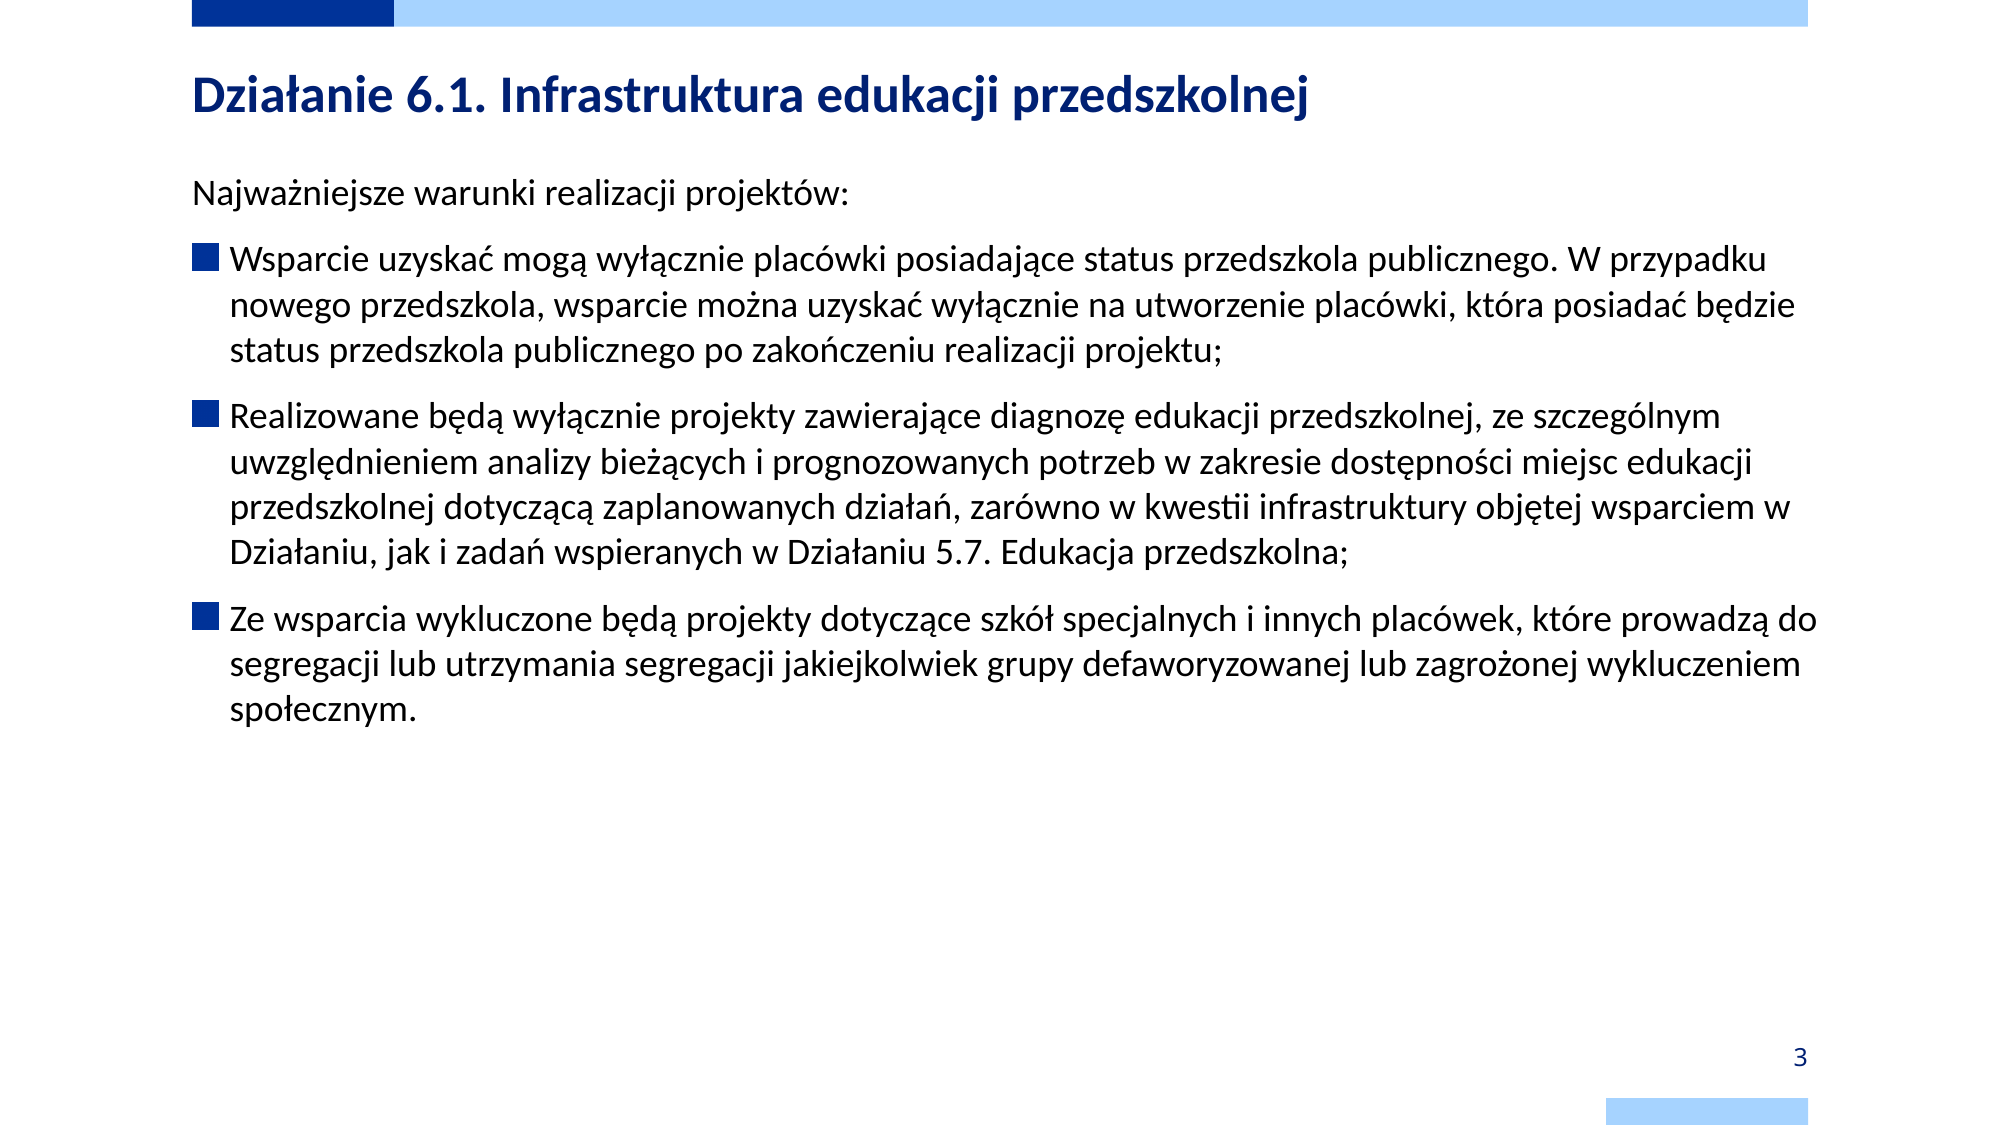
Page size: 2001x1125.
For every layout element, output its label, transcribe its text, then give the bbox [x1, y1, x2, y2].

picture [192, 602, 219, 630]
picture [192, 400, 219, 427]
picture [192, 243, 219, 271]
slide_number 3 [1605, 1044, 1808, 1072]
list Najważniejsze warunki realizacji projektów: Wsparcie uzyskać mogą wyłącznie placówki posiadające status przedszkola publicznego. W przypadku nowego przedszkola, wsparcie można uzyskać wyłącznie na utworzenie placówki, która posiadać będzie status przedszkola publicznego po zakończeniu realizacji projektu; Realizowane będą wyłącznie projekty zawierające diagnozę edukacji przedszkolnej, ze szczególnym uwzględnieniem analizy bieżących i prognozowanych potrzeb w zakresie dostępności miejsc edukacji przedszkolnej dotyczącą zaplanowanych działań, zarówno w kwestii infrastruktury objętej wsparciem w Działaniu, jak i zadań wspieranych w Działaniu 5.7. Edukacja przedszkolna; Ze wsparcia wykluczone będą projekty dotyczące szkół specjalnych i innych placówek, które prowadzą do segregacji lub utrzymania segregacji jakiejkolwiek grupy defaworyzowanej lub zagrożonej wykluczeniem społecznym. [192, 167, 1875, 1029]
title Działanie 6.1. Infrastruktura edukacji przedszkolnej [192, 55, 1670, 129]
